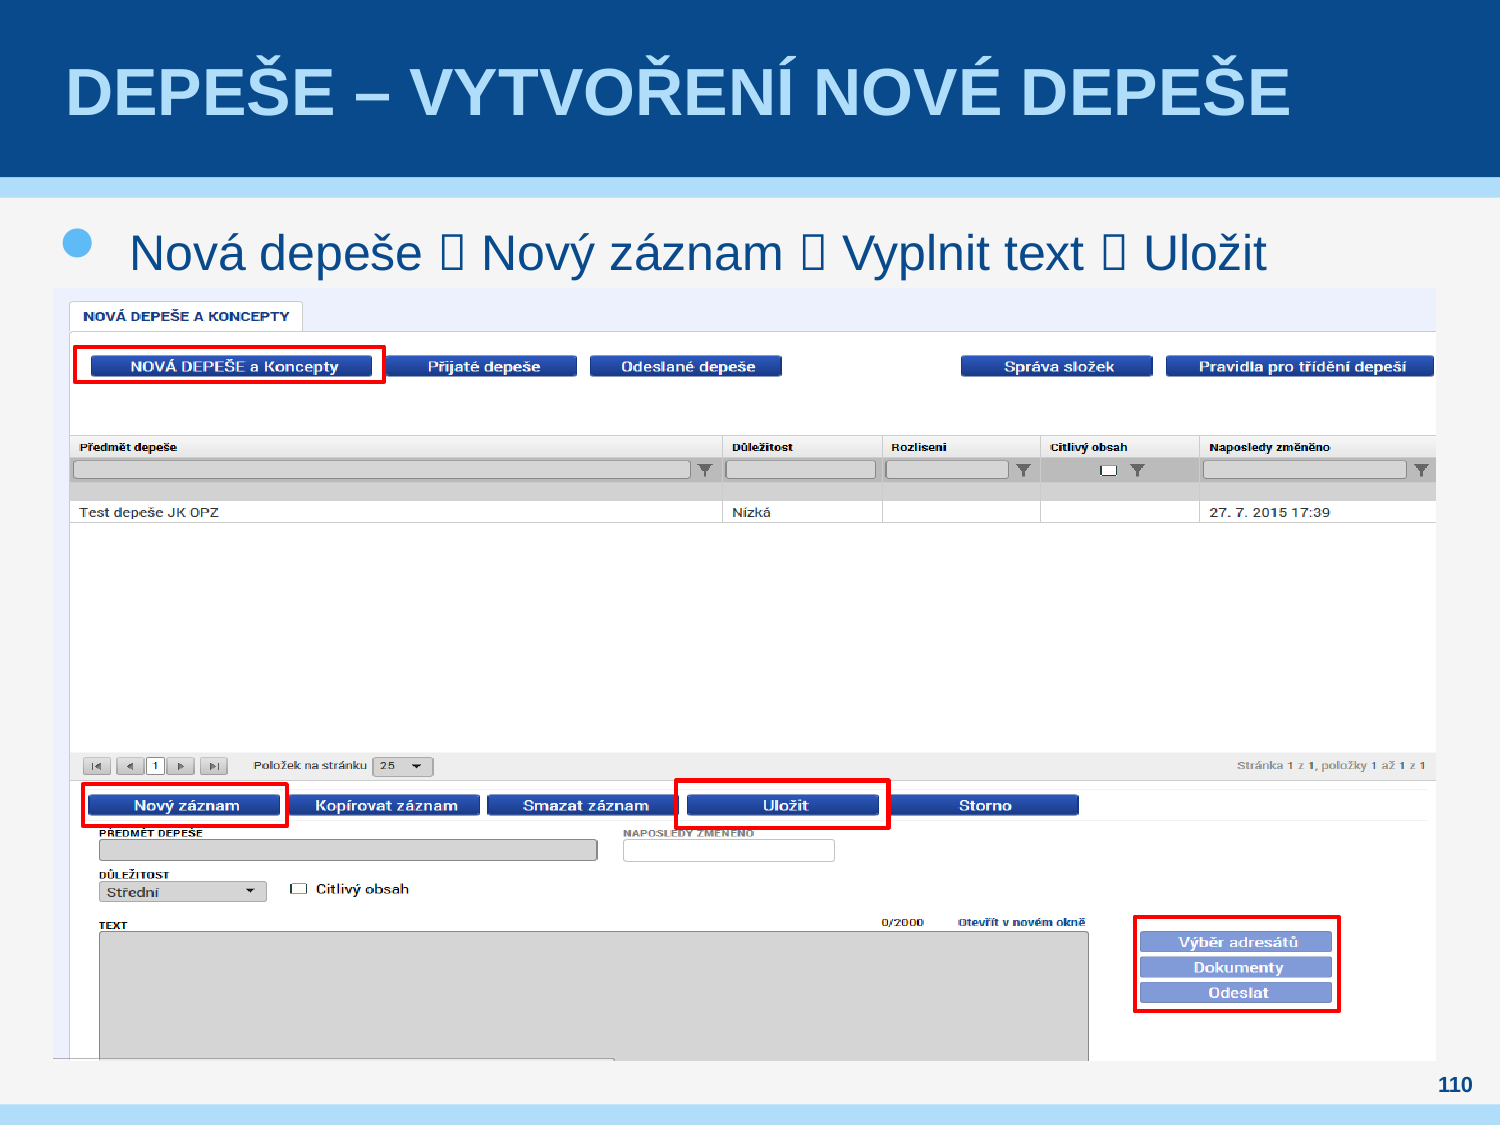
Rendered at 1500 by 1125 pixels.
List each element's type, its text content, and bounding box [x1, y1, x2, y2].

list Nová depeše  Nový záznam  Vyplnit text  Uložit [58, 219, 1476, 315]
slide_number 110 [1417, 1068, 1495, 1099]
picture [52, 288, 1436, 1062]
title Depeše – vytvoření nové depeše [59, 0, 1441, 178]
